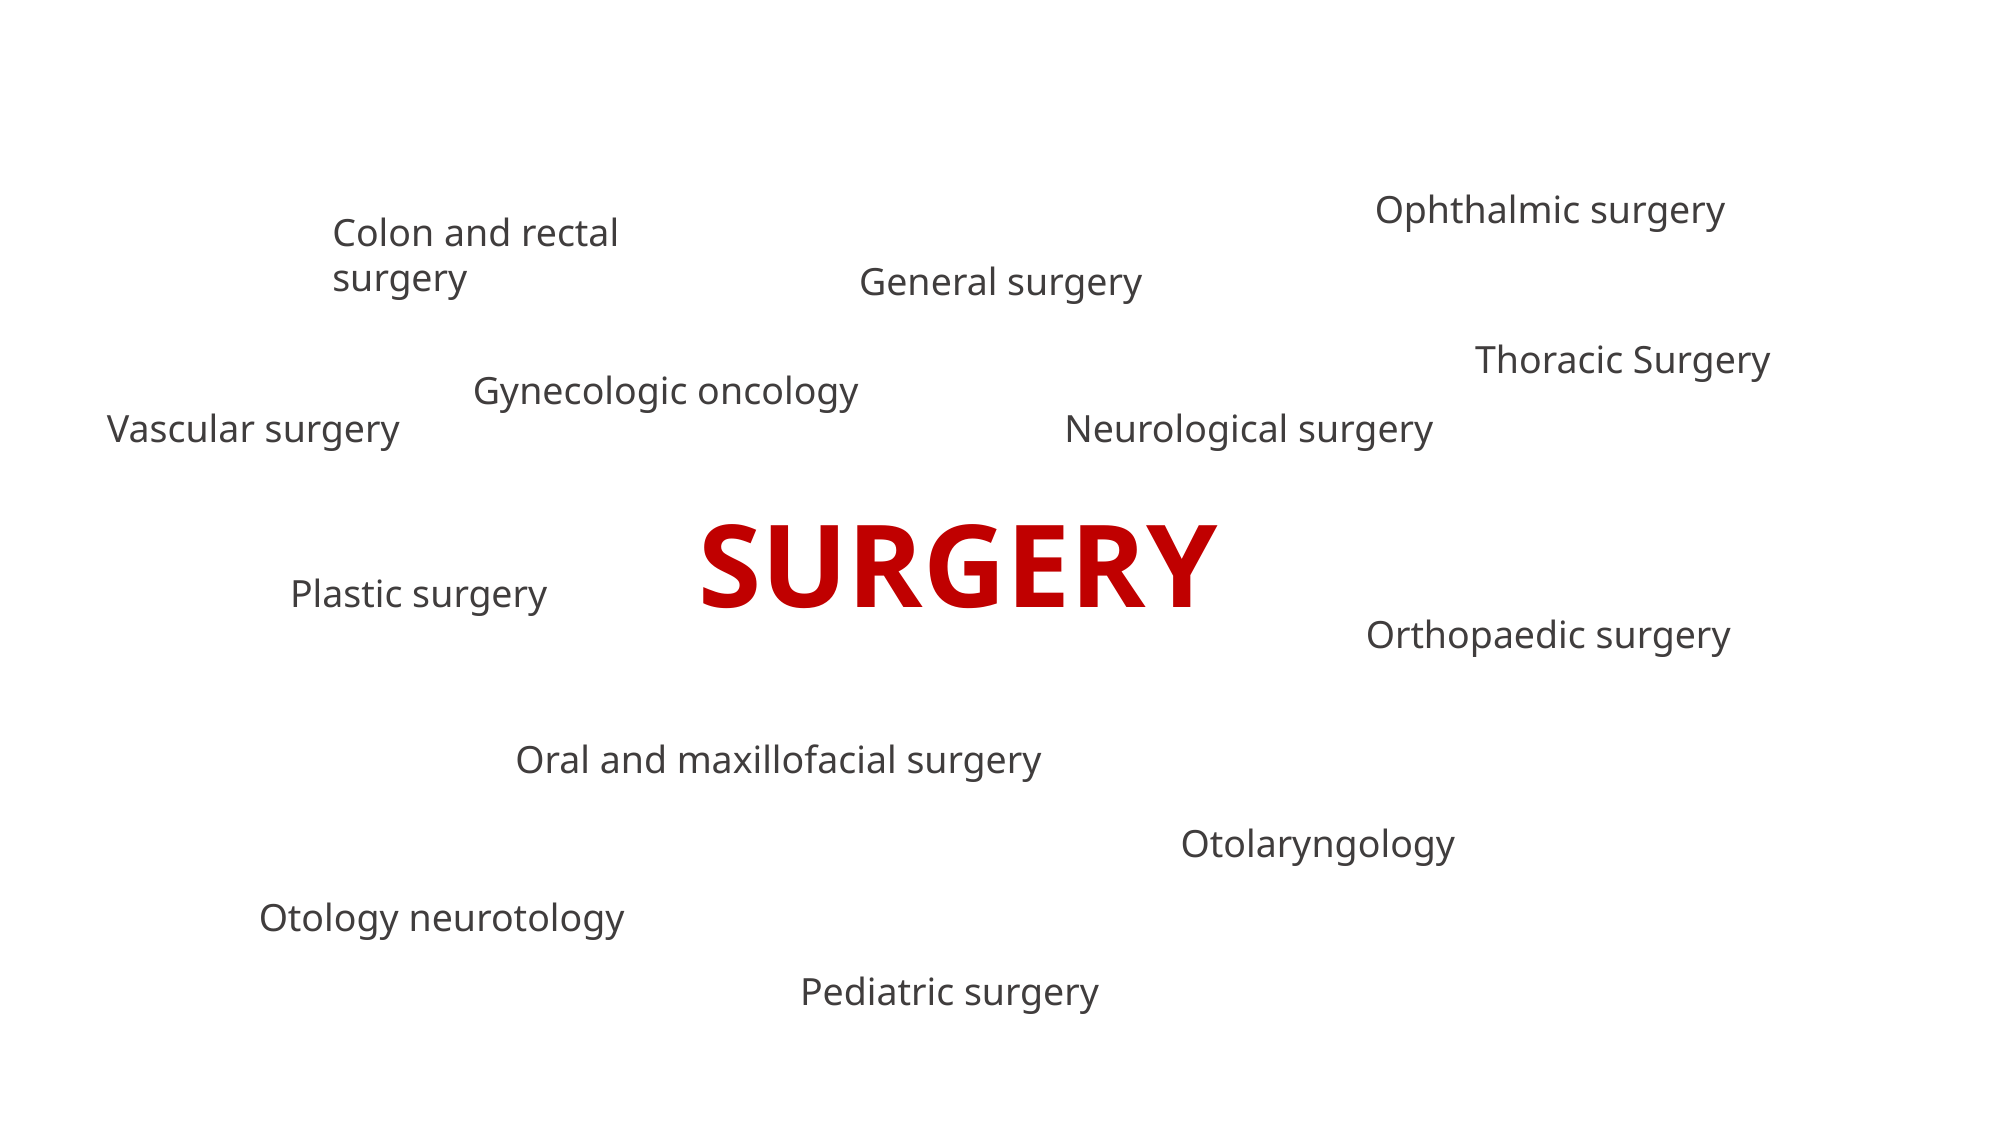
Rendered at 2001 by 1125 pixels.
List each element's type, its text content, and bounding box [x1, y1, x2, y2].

text_box SURGERY [683, 485, 1275, 639]
text_box Vascular surgery [91, 397, 542, 458]
text_box Plastic surgery [274, 562, 725, 623]
text_box Orthopaedic surgery [1350, 603, 1801, 664]
text_box Oral and maxillofacial surgery [500, 728, 1069, 789]
text_box General surgery [844, 250, 1295, 311]
text_box Colon and rectal surgery [317, 201, 768, 307]
text_box Ophthalmic surgery [1359, 178, 1810, 239]
text_box Gynecologic oncology [457, 359, 908, 420]
text_box Neurological surgery [1049, 397, 1500, 458]
text_box Pediatric surgery [784, 960, 1235, 1021]
text_box Thoracic Surgery [1460, 328, 1911, 389]
text_box Otology neurotology [243, 886, 694, 947]
text_box Otolaryngology [1165, 812, 1616, 873]
